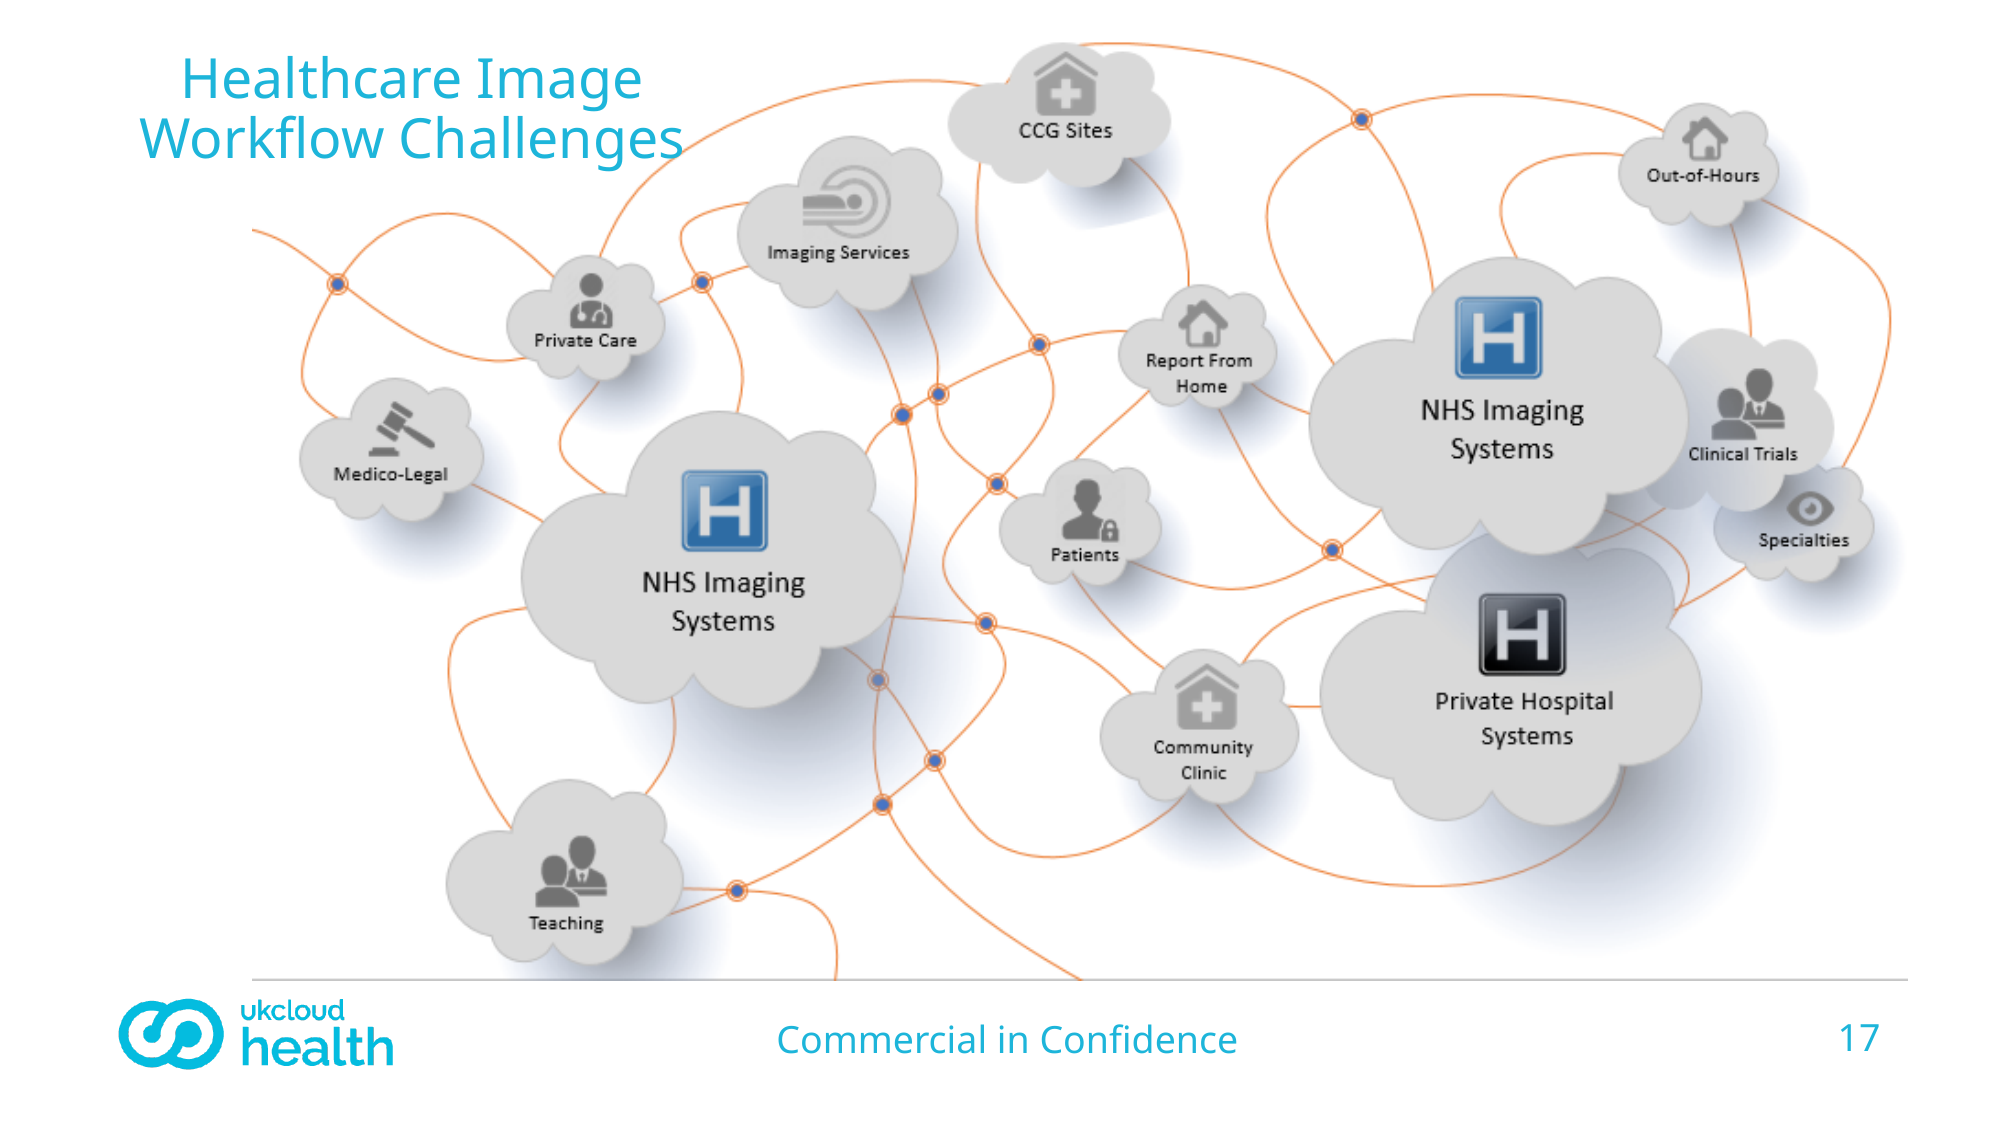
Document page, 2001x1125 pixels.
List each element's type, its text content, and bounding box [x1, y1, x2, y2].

text_box Healthcare Image Workflow Challenges [0, 41, 252, 178]
picture [114, 993, 396, 1072]
text_box 17 [1714, 1009, 1896, 1070]
picture [252, 41, 1908, 982]
footer Commercial in Confidence [670, 1008, 1346, 1069]
